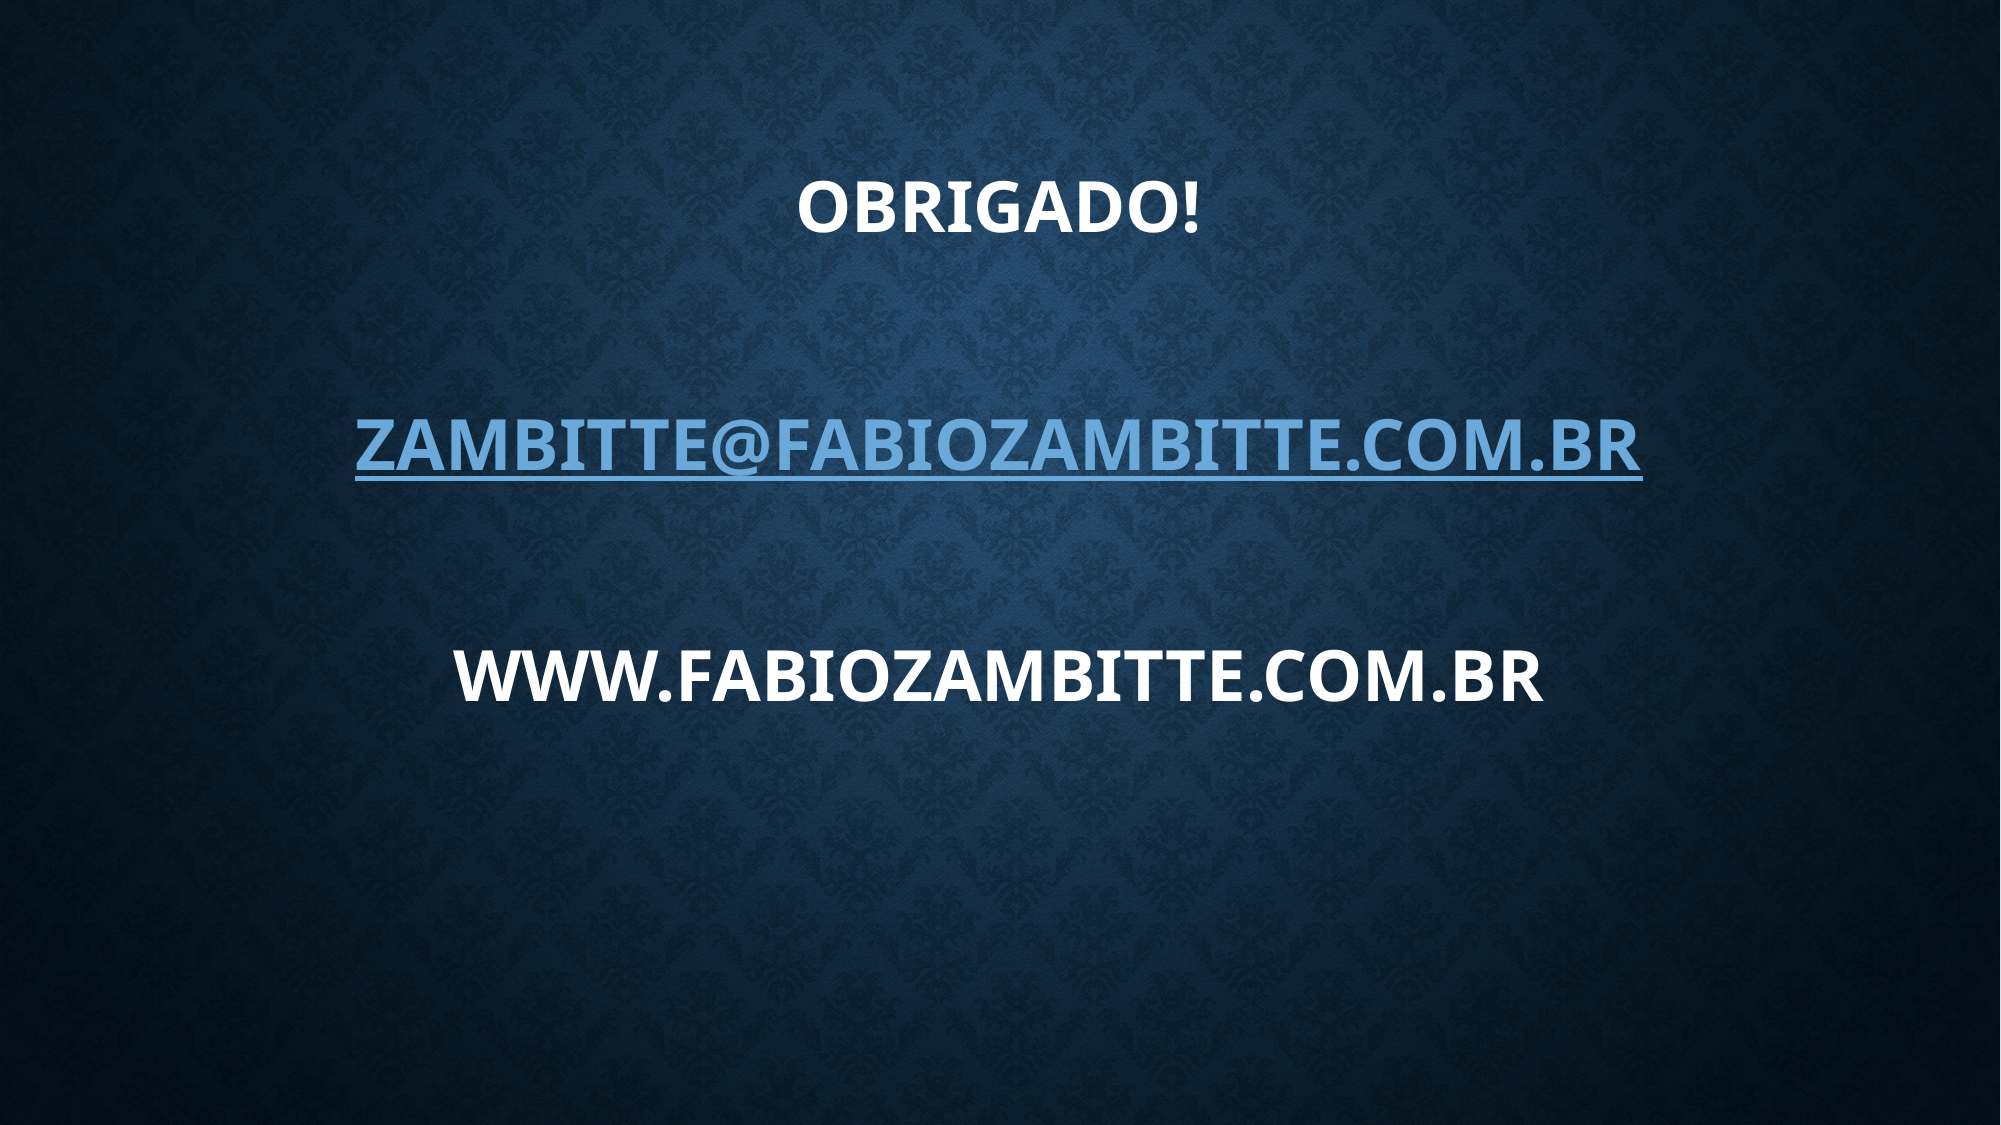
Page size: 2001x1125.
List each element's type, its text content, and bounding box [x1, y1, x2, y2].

title Obrigado! Zambitte@fabiozambitte.com.br www.fabiozambitte.com.br [149, 99, 1849, 950]
